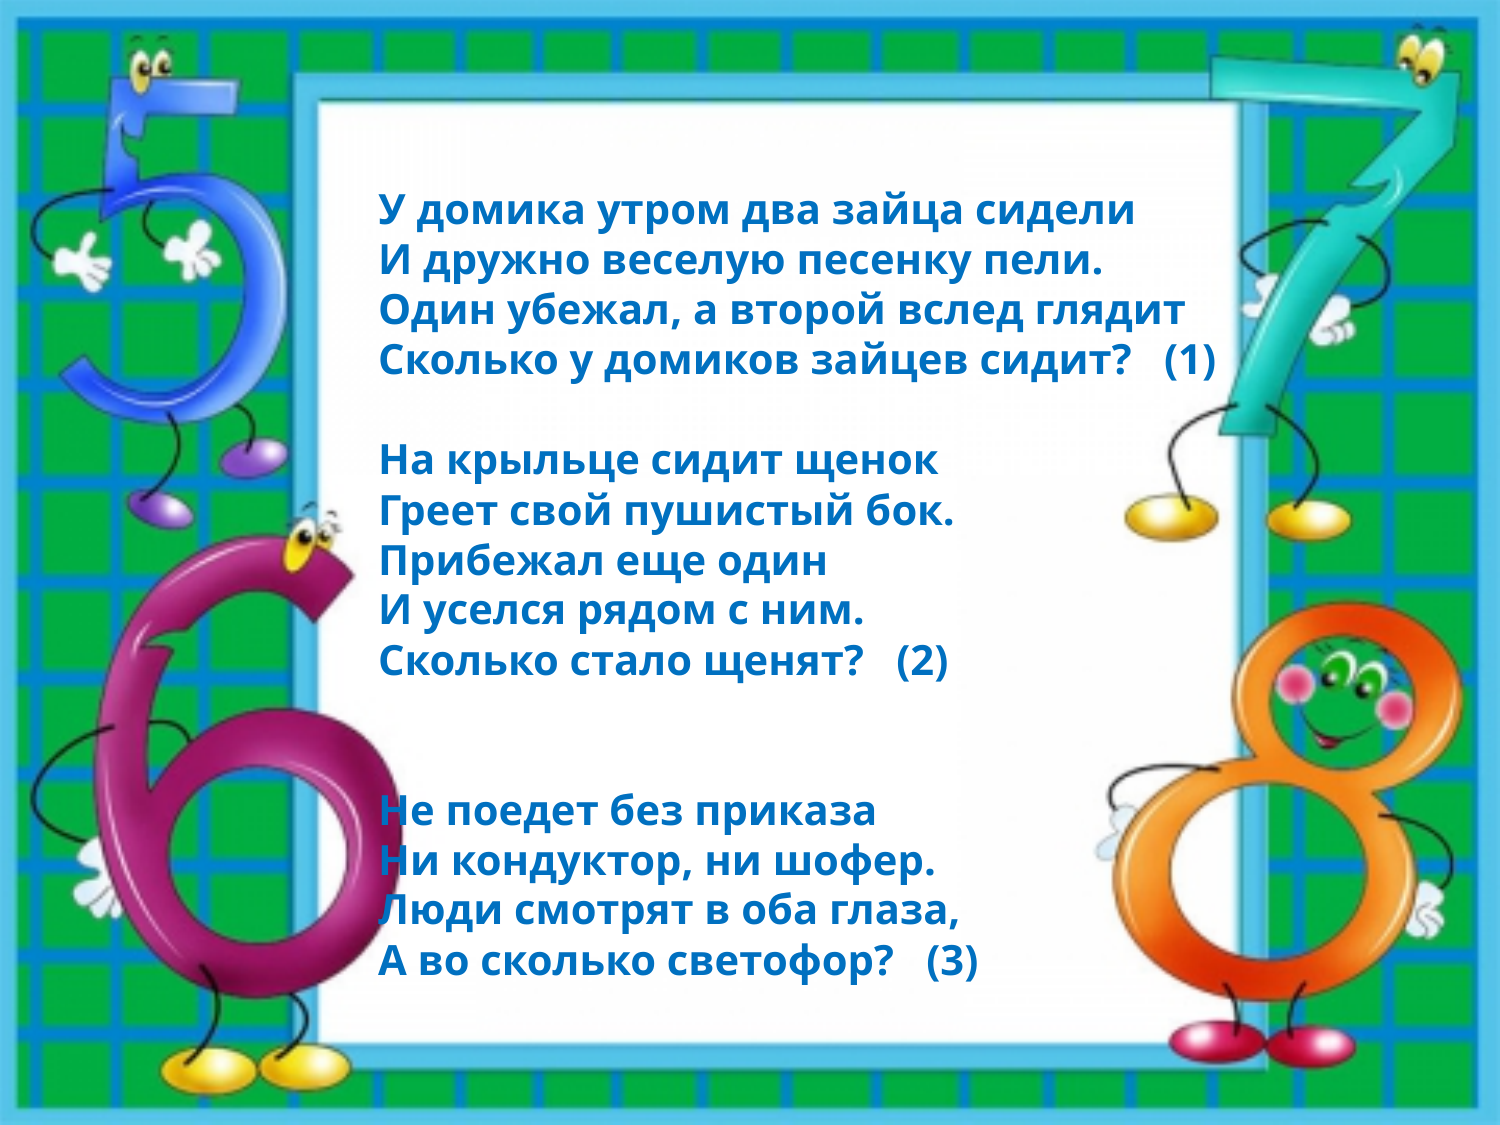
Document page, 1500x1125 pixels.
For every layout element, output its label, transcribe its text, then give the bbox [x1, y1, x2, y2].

picture [0, 0, 1500, 1125]
text_box У домика утром два зайца сидели И дружно веселую песенку пели. Один убежал, а второй вслед глядит Сколько у домиков зайцев сидит? (1) На крыльце сидит щенок Греет свой пушистый бок. Прибежал еще один И уселся рядом с ним. Сколько стало щенят? (2) Не поедет без приказа Ни кондуктор, ни шофер. Люди смотрят в оба глаза, А во сколько светофор? (3) [363, 175, 1407, 991]
